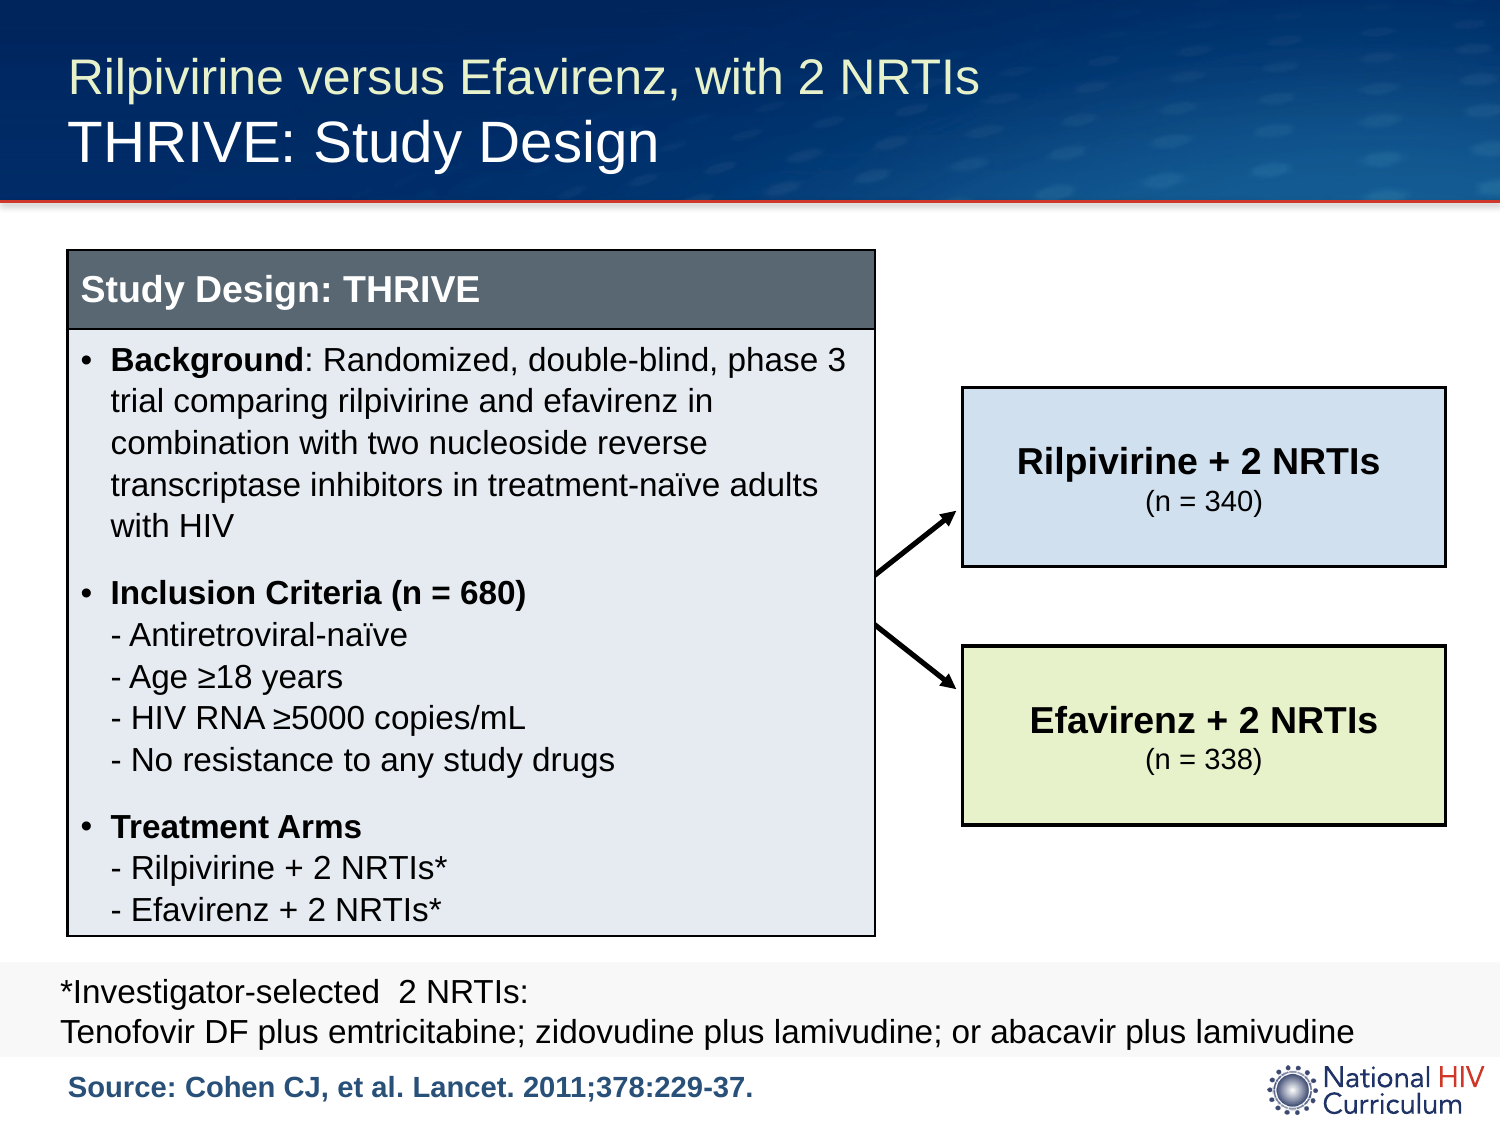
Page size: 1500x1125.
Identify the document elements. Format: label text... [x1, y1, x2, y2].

list Source: Cohen CJ, et al. Lancet. 2011;378:229-37. [53, 1059, 1261, 1113]
text_box [876, 510, 957, 575]
table_cell Background: Randomized, double-blind, phase 3 trial comparing rilpivirine and efavirenz in combination with two nucleoside reverse transcriptase inhibitors in treatment-naïve adults with HIV Inclusion Criteria (n = 680) - Antiretroviral-naïve - Age ≥18 years - HIV RNA ≥5000 copies/mL - No resistance to any study drugs Treatment Arms - Rilpivirine + 2 NRTIs* - Efavirenz + 2 NRTIs* [69, 330, 874, 935]
text_box Rilpivirine + 2 NRTIs (n = 340) [962, 387, 1446, 567]
table_header Study Design: THRIVE [69, 251, 874, 328]
picture [0, 0, 1500, 200]
title Rilpivirine versus Efavirenz, with 2 NRTIs THRIVE: Study Design [53, 19, 1447, 199]
text_box Efavirenz + 2 NRTIs (n = 338) [962, 646, 1446, 825]
picture [1267, 1065, 1318, 1115]
text_box [876, 625, 957, 690]
text_box *Investigator-selected 2 NRTIs: Tenofovir DF plus emtricitabine; zidovudine plus lamivudine; or abacavir plus lamivudine [0, 962, 1500, 1057]
